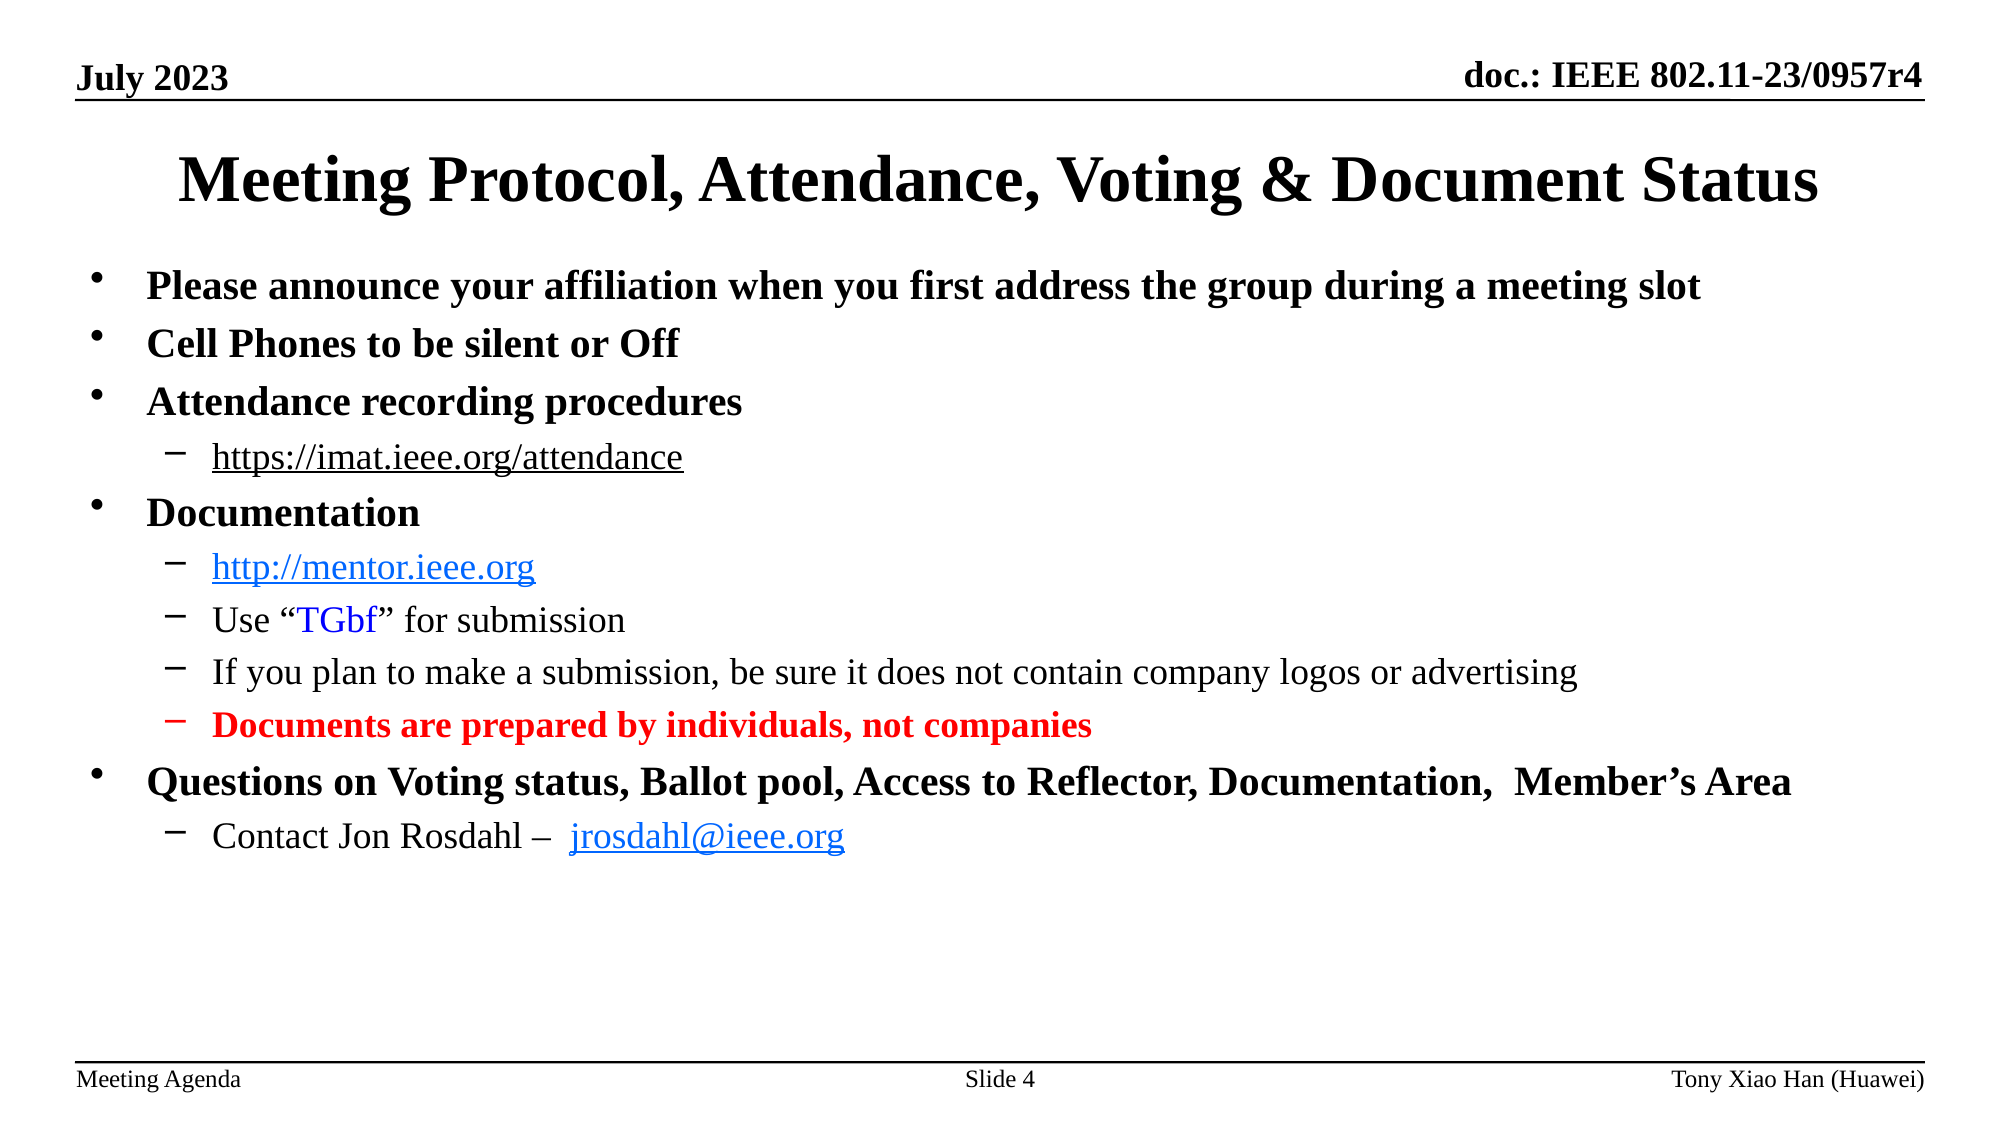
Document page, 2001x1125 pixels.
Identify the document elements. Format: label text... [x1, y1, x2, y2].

text_box Meeting Protocol, Attendance, Voting & Document Status [75, 87, 1925, 263]
list Please announce your affiliation when you first address the group during a meeting slot Cell Phones to be silent or Off Attendance recording procedures https://imat.ieee.org/attendance Documentation http://mentor.ieee.org Use “TGbf” for submission If you plan to make a submission, be sure it does not contain company logos or advertising Documents are prepared by individuals, not companies Questions on Voting status, Ballot pool, Access to Reflector, Documentation, Member’s Area Contact Jon Rosdahl – jrosdahl@ieee.org [75, 263, 1925, 925]
